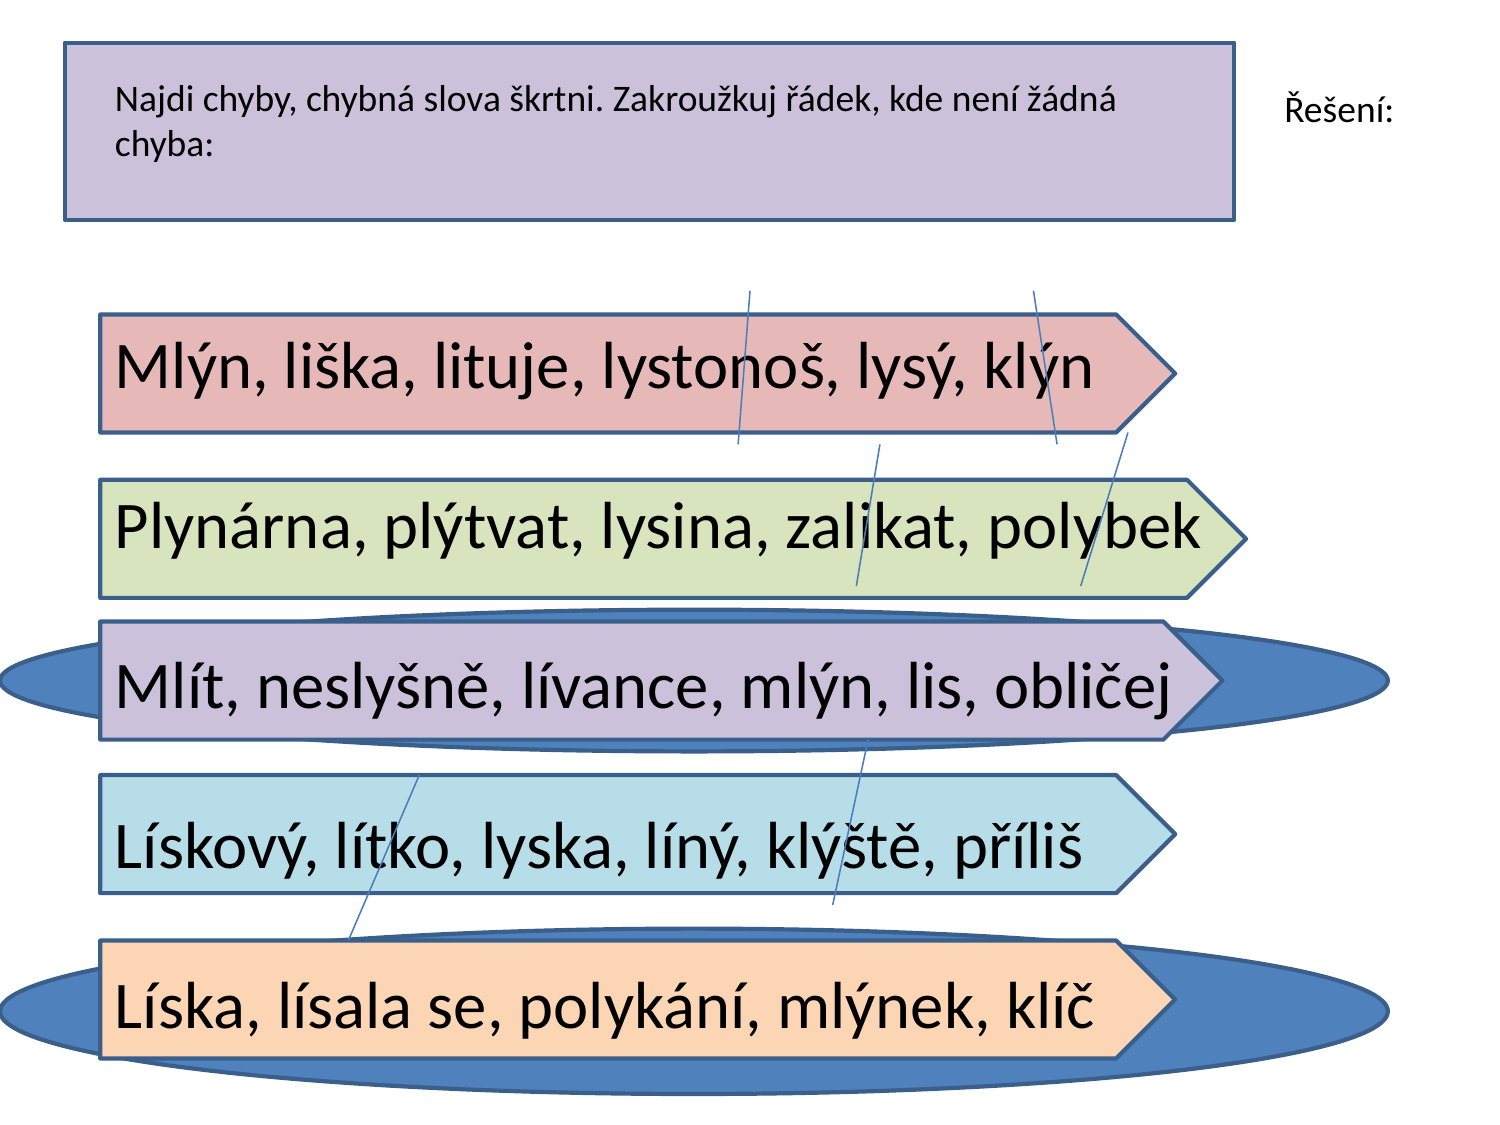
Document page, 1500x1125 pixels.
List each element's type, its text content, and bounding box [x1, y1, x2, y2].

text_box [855, 444, 881, 587]
text_box [1270, 638, 1390, 723]
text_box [348, 774, 420, 941]
text_box Řešení: [1269, 78, 1459, 138]
text_box [126, 963, 1390, 1097]
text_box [832, 739, 869, 906]
text_box Najdi chyby, chybná slova škrtni. Zakroužkuj řádek, kde není žádná chyba: [100, 66, 1152, 172]
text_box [1033, 290, 1058, 445]
text_box Mlýn, liška, lituje, lystonoš, lysý, klýn Plynárna, plýtvat, lysina, zalikat, polybek Mlít, neslyšně, lívance, mlýn, lis, obličej Lískový, lítko, lyska, líný, klýště, příliš Líska, lísala se, polykání, mlýnek, klíč [100, 314, 1270, 1049]
text_box [0, 966, 98, 1056]
text_box [63, 41, 1236, 222]
text_box [98, 938, 1129, 1061]
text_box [737, 290, 751, 445]
text_box [0, 642, 98, 719]
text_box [1080, 432, 1129, 587]
